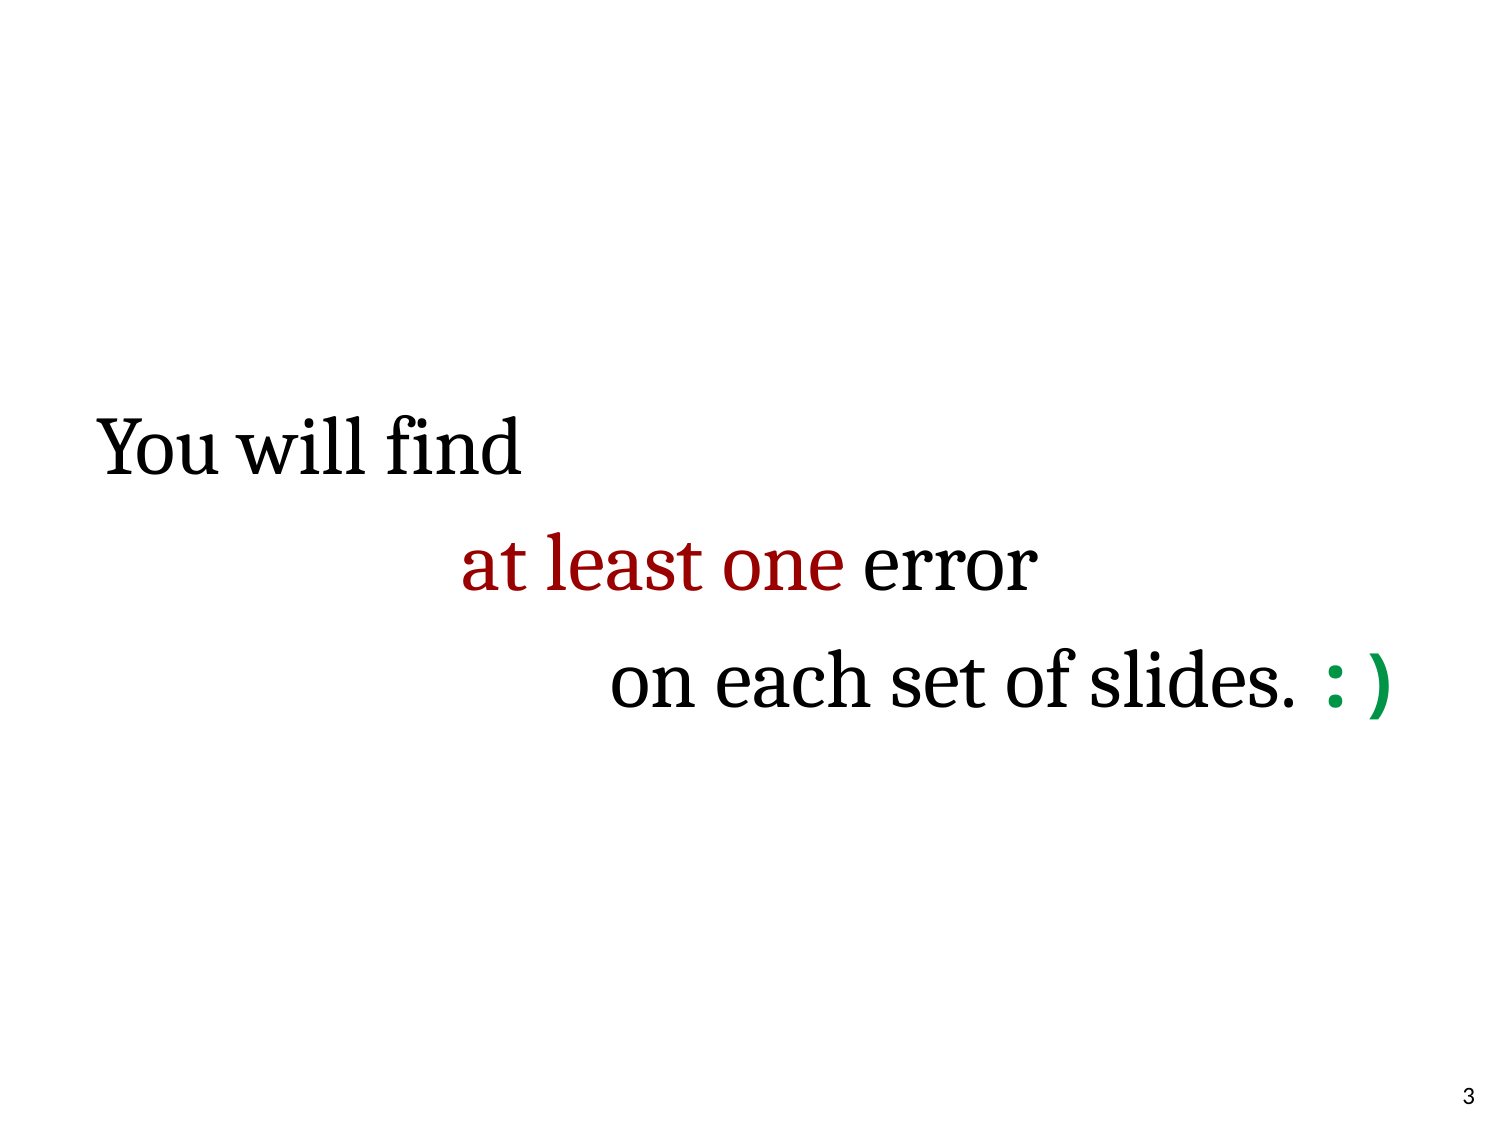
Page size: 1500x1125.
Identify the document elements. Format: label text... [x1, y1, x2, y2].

slide_number 3 [1125, 1065, 1475, 1125]
list You will find at least one error on each set of slides. :) [81, 383, 1419, 1036]
